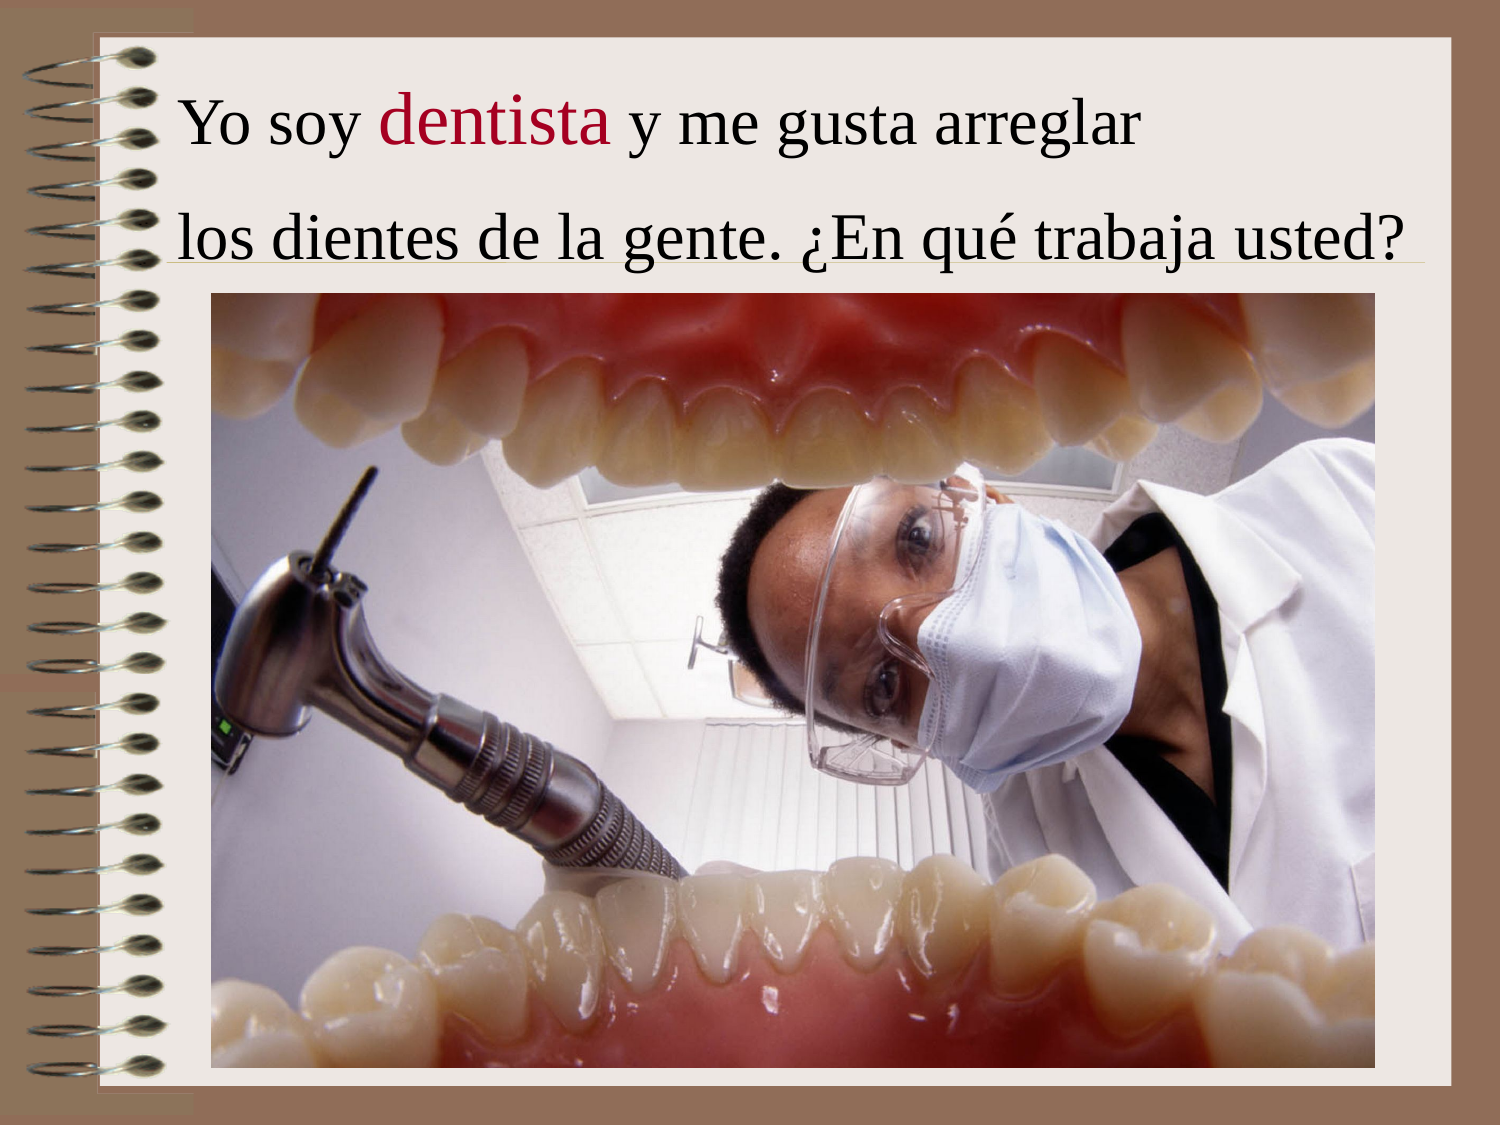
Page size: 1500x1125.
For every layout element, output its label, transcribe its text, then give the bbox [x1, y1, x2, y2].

text_box Yo soy dentista y me gusta arreglar los dientes de la gente. ¿En qué trabaja usted? [162, 62, 1463, 281]
picture [0, 8, 194, 674]
picture [211, 292, 1376, 1068]
picture [0, 692, 194, 1115]
